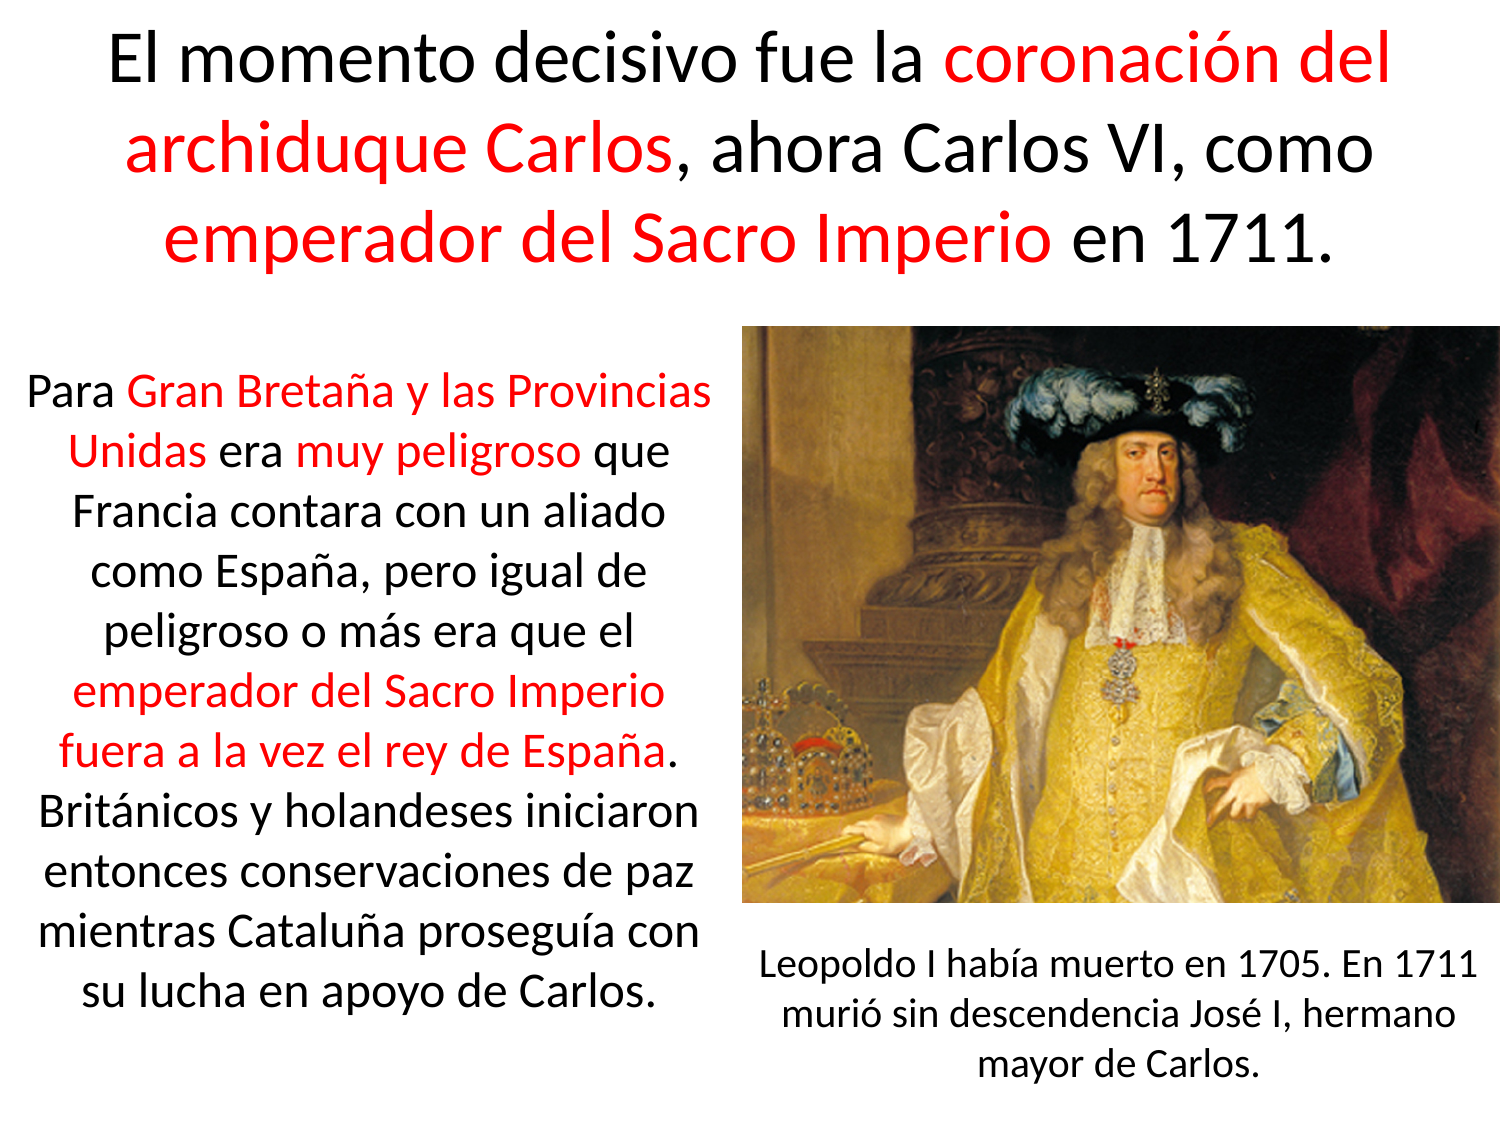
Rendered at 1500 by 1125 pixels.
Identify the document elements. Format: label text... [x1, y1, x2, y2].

text_box Para Gran Bretaña y las Provincias Unidas era muy peligroso que Francia contara con un aliado como España, pero igual de peligroso o más era que el emperador del Sacro Imperio fuera a la vez el rey de España. Británicos y holandeses iniciaron entonces conservaciones de paz mientras Cataluña proseguía con su lucha en apoyo de Carlos. [0, 349, 739, 1025]
text_box Leopoldo I había muerto en 1705. En 1711 murió sin descendencia José I, hermano mayor de Carlos. [738, 928, 1500, 1093]
text_box El momento decisivo fue la coronación del archiduque Carlos, ahora Carlos VI, como emperador del Sacro Imperio en 1711. [0, 0, 1500, 285]
picture [741, 326, 1500, 904]
